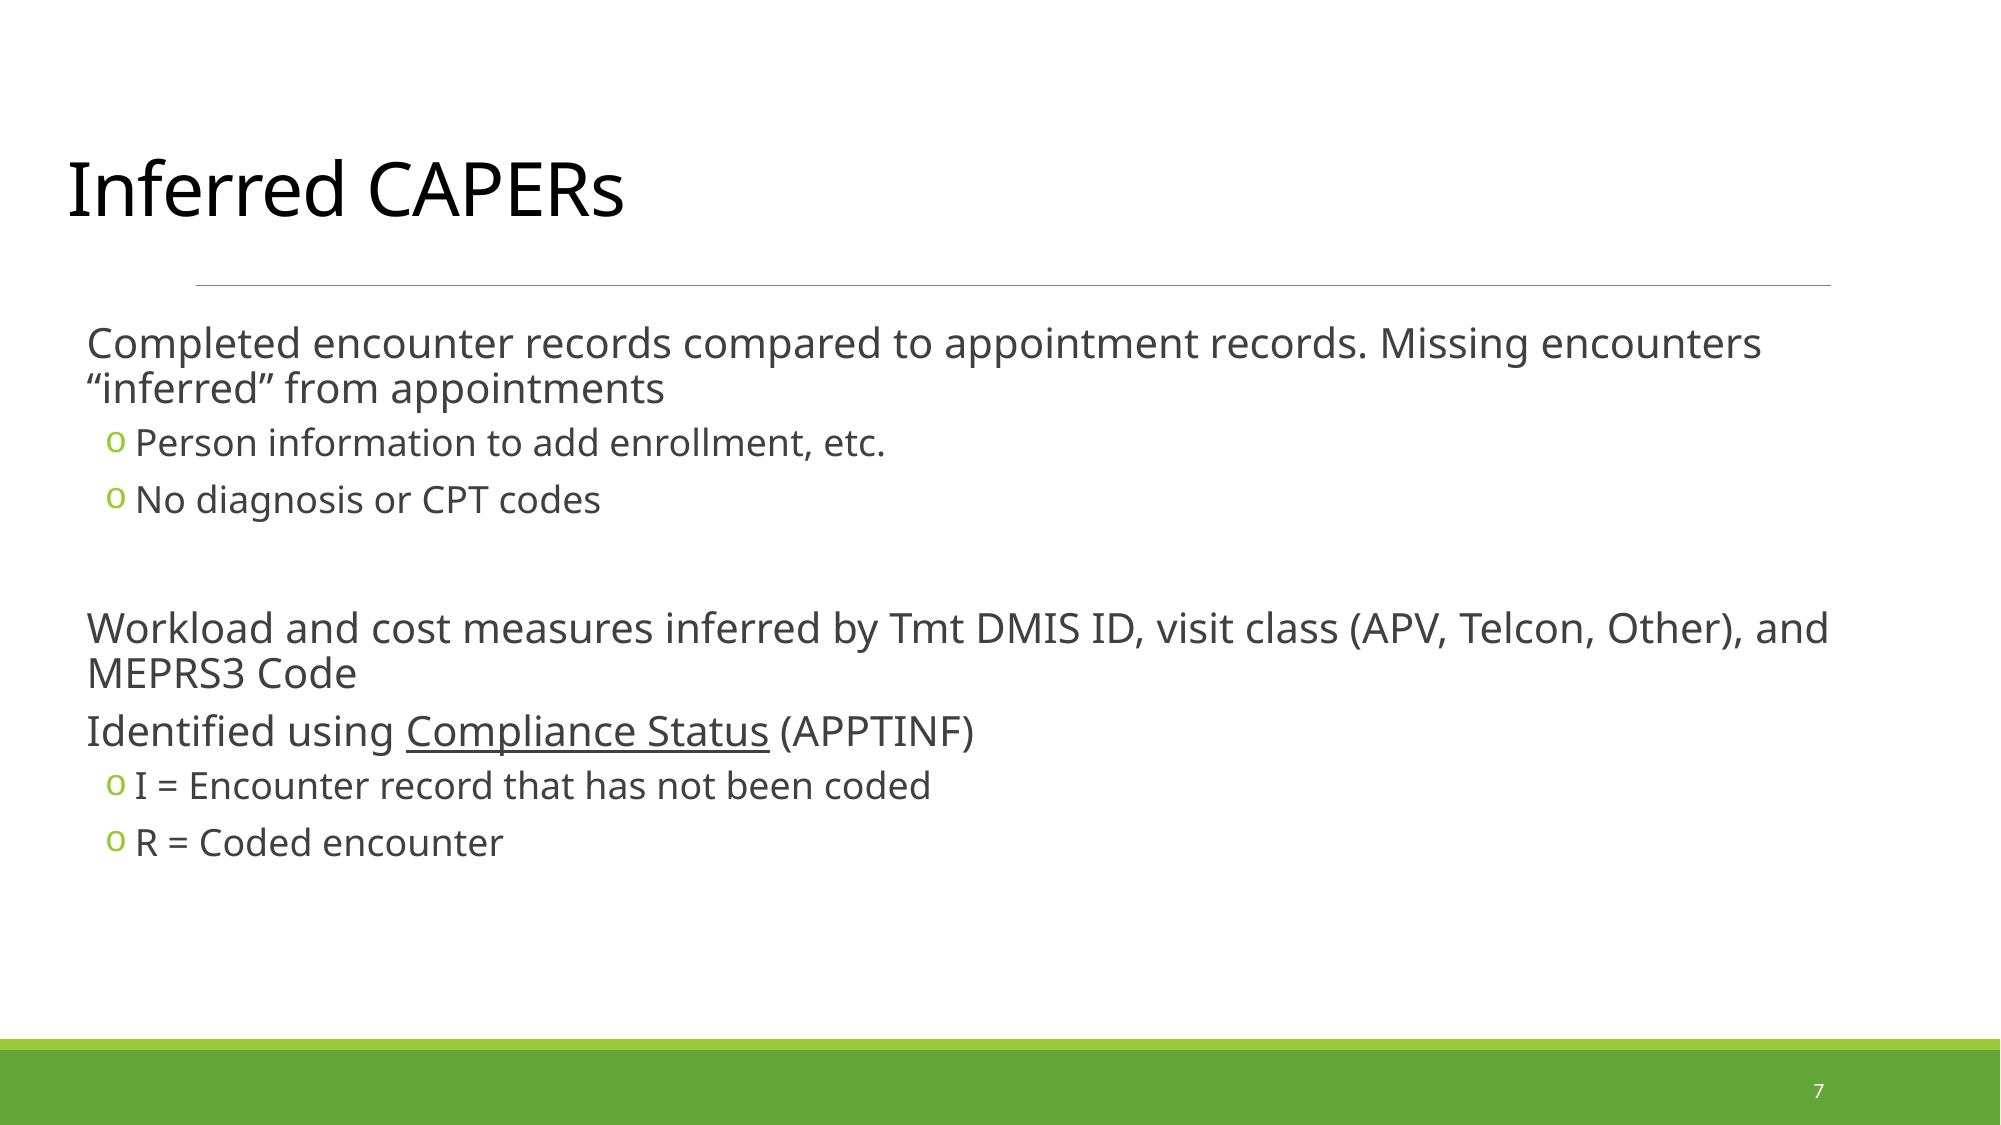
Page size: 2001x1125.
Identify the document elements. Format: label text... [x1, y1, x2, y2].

slide_number 7 [1624, 1059, 1840, 1120]
title Inferred CAPERs [52, 22, 1778, 240]
list Completed encounter records compared to appointment records. Missing encounters “inferred” from appointments Person information to add enrollment, etc. No diagnosis or CPT codes Workload and cost measures inferred by Tmt DMIS ID, visit class (APV, Telcon, Other), and MEPRS3 Code Identified using Compliance Status (APPTINF) I = Encounter record that has not been coded R = Coded encounter [71, 315, 1840, 1125]
